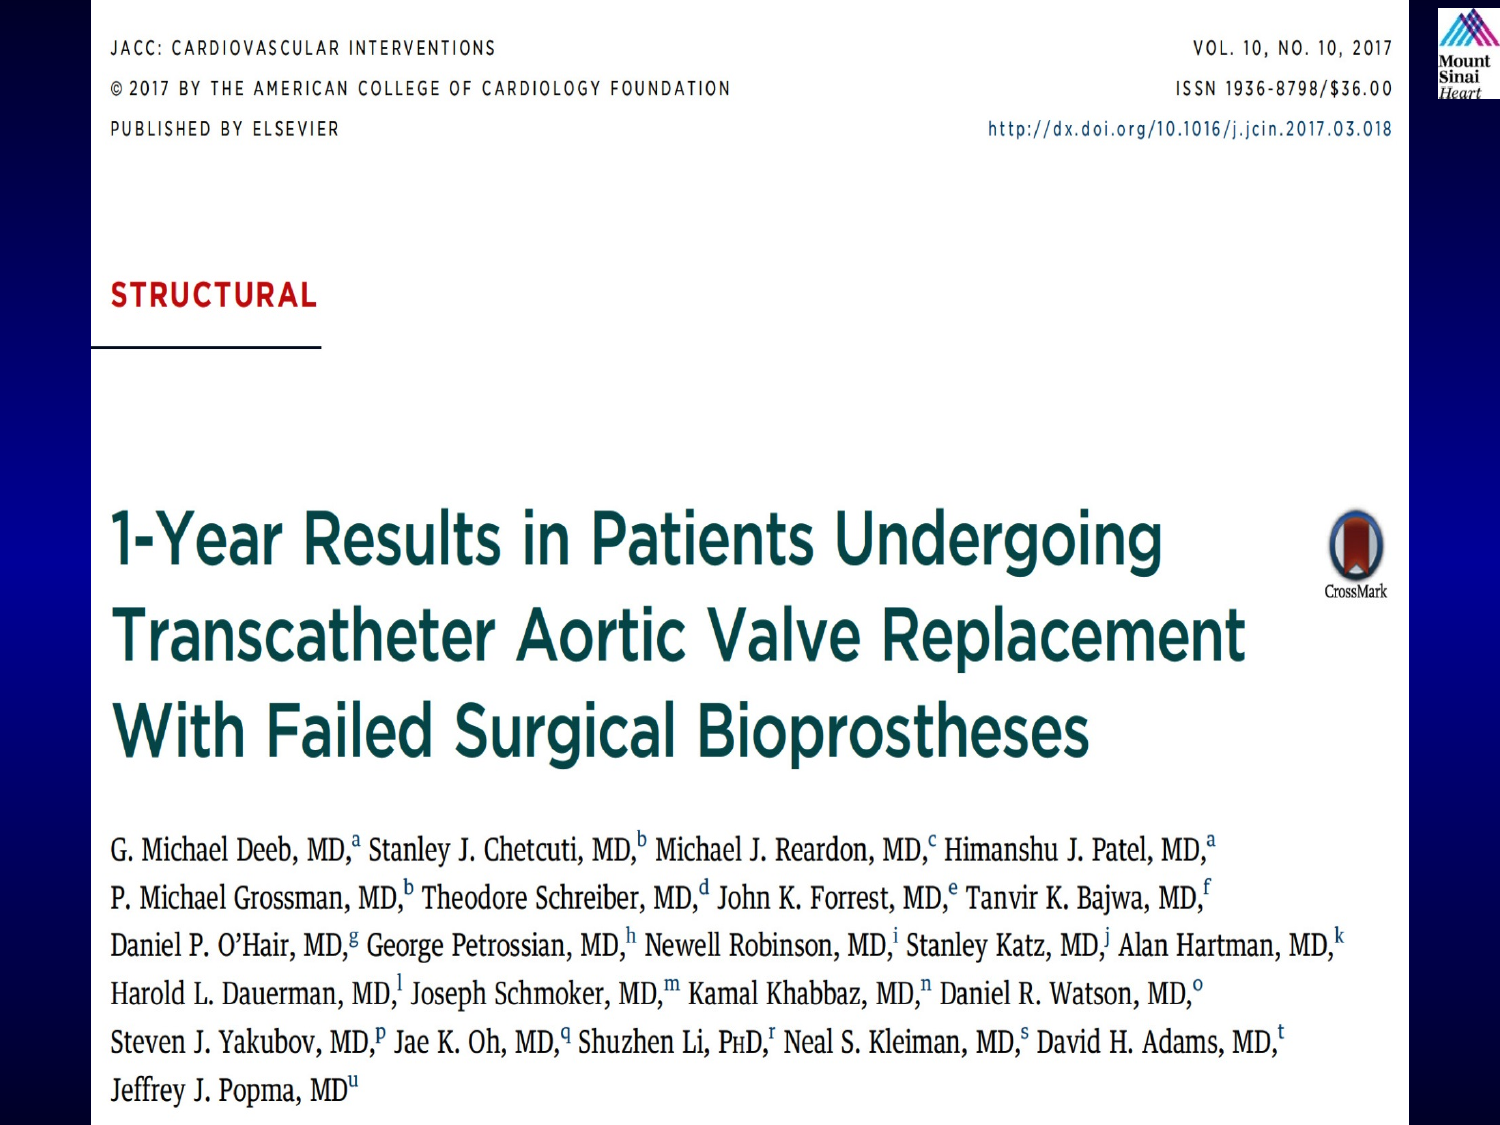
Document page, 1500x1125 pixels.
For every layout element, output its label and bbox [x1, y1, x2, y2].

picture [1438, 8, 1500, 99]
picture [91, 0, 1409, 1125]
